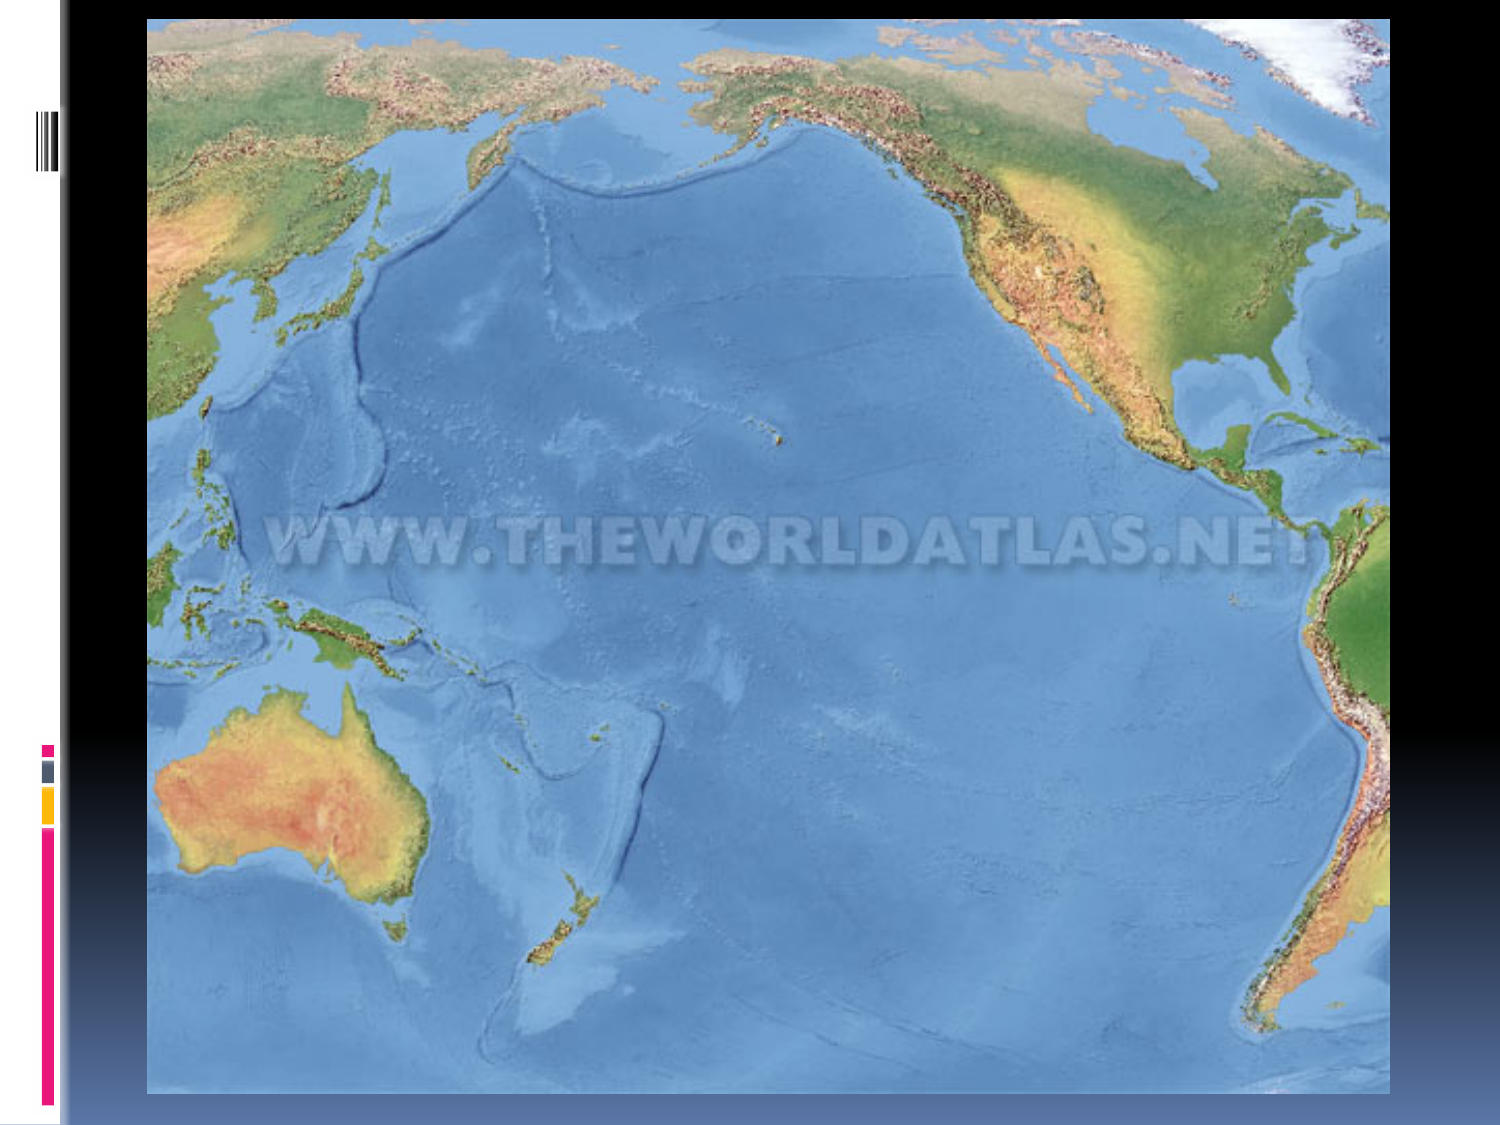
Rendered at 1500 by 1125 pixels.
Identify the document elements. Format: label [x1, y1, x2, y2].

picture [147, 18, 1391, 1094]
